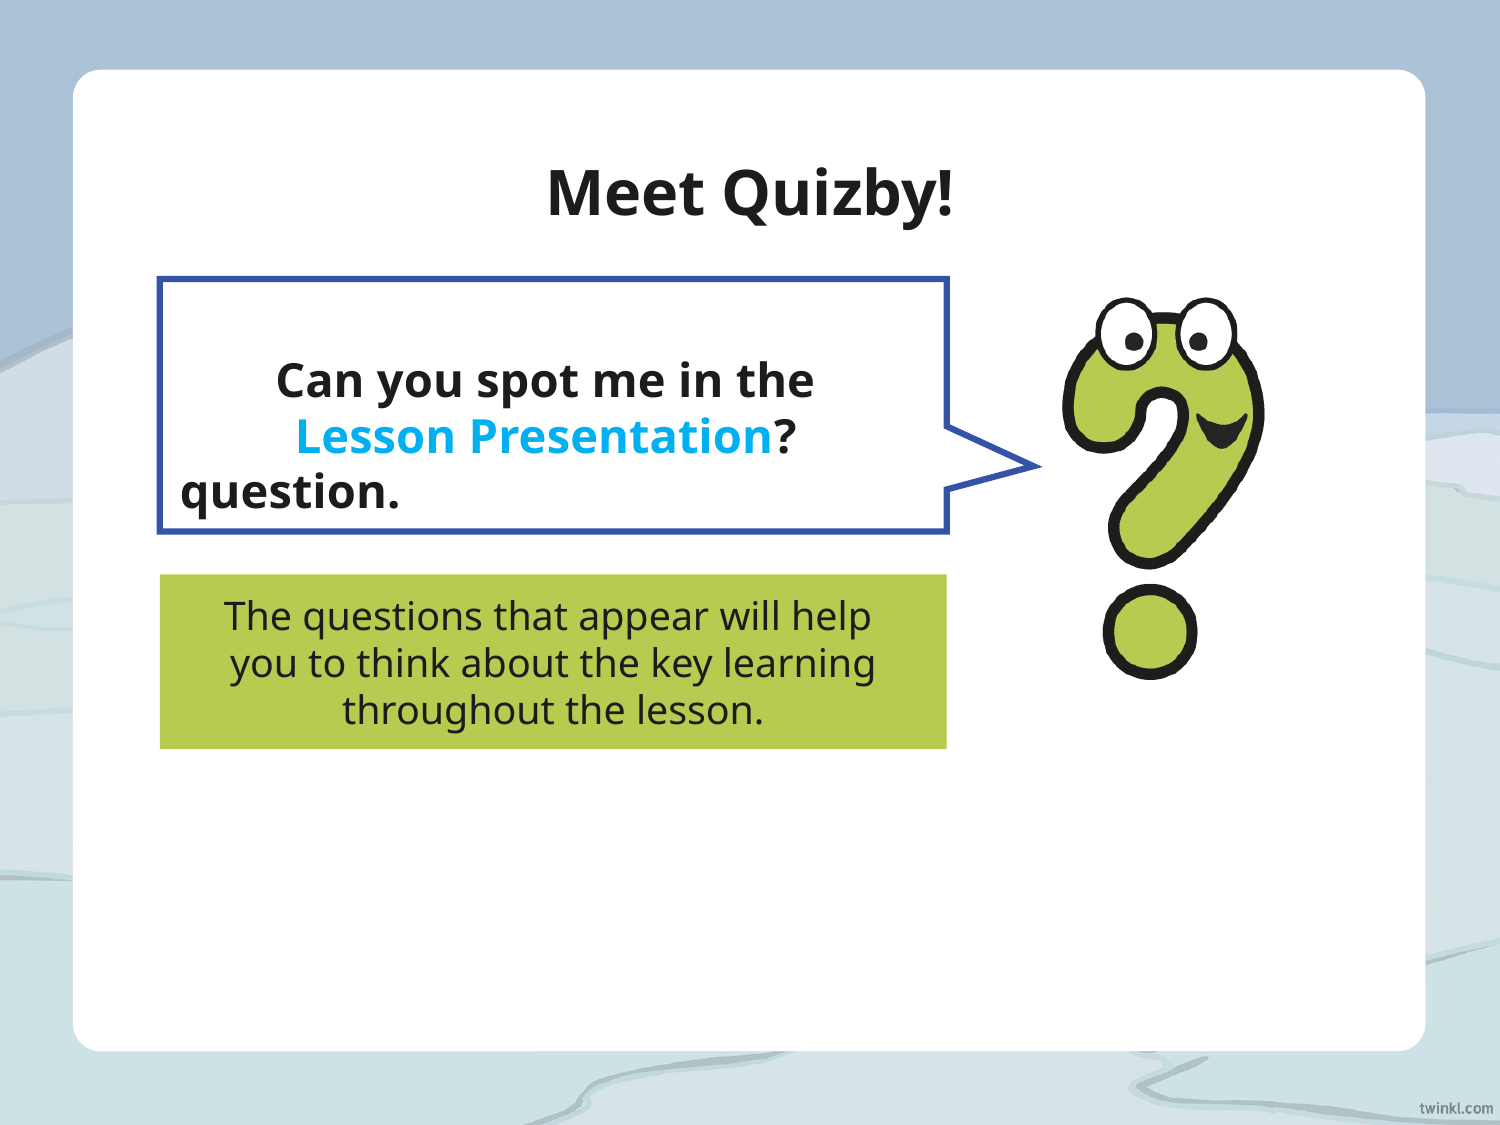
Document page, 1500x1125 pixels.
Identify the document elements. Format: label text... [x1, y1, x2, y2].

text_box The questions that appear will help you to think about the key learning throughout the lesson. [159, 574, 872, 750]
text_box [165, 340, 922, 471]
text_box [159, 278, 947, 532]
text_box Meet Quizby! [159, 145, 1341, 236]
picture [0, 0, 1500, 1125]
